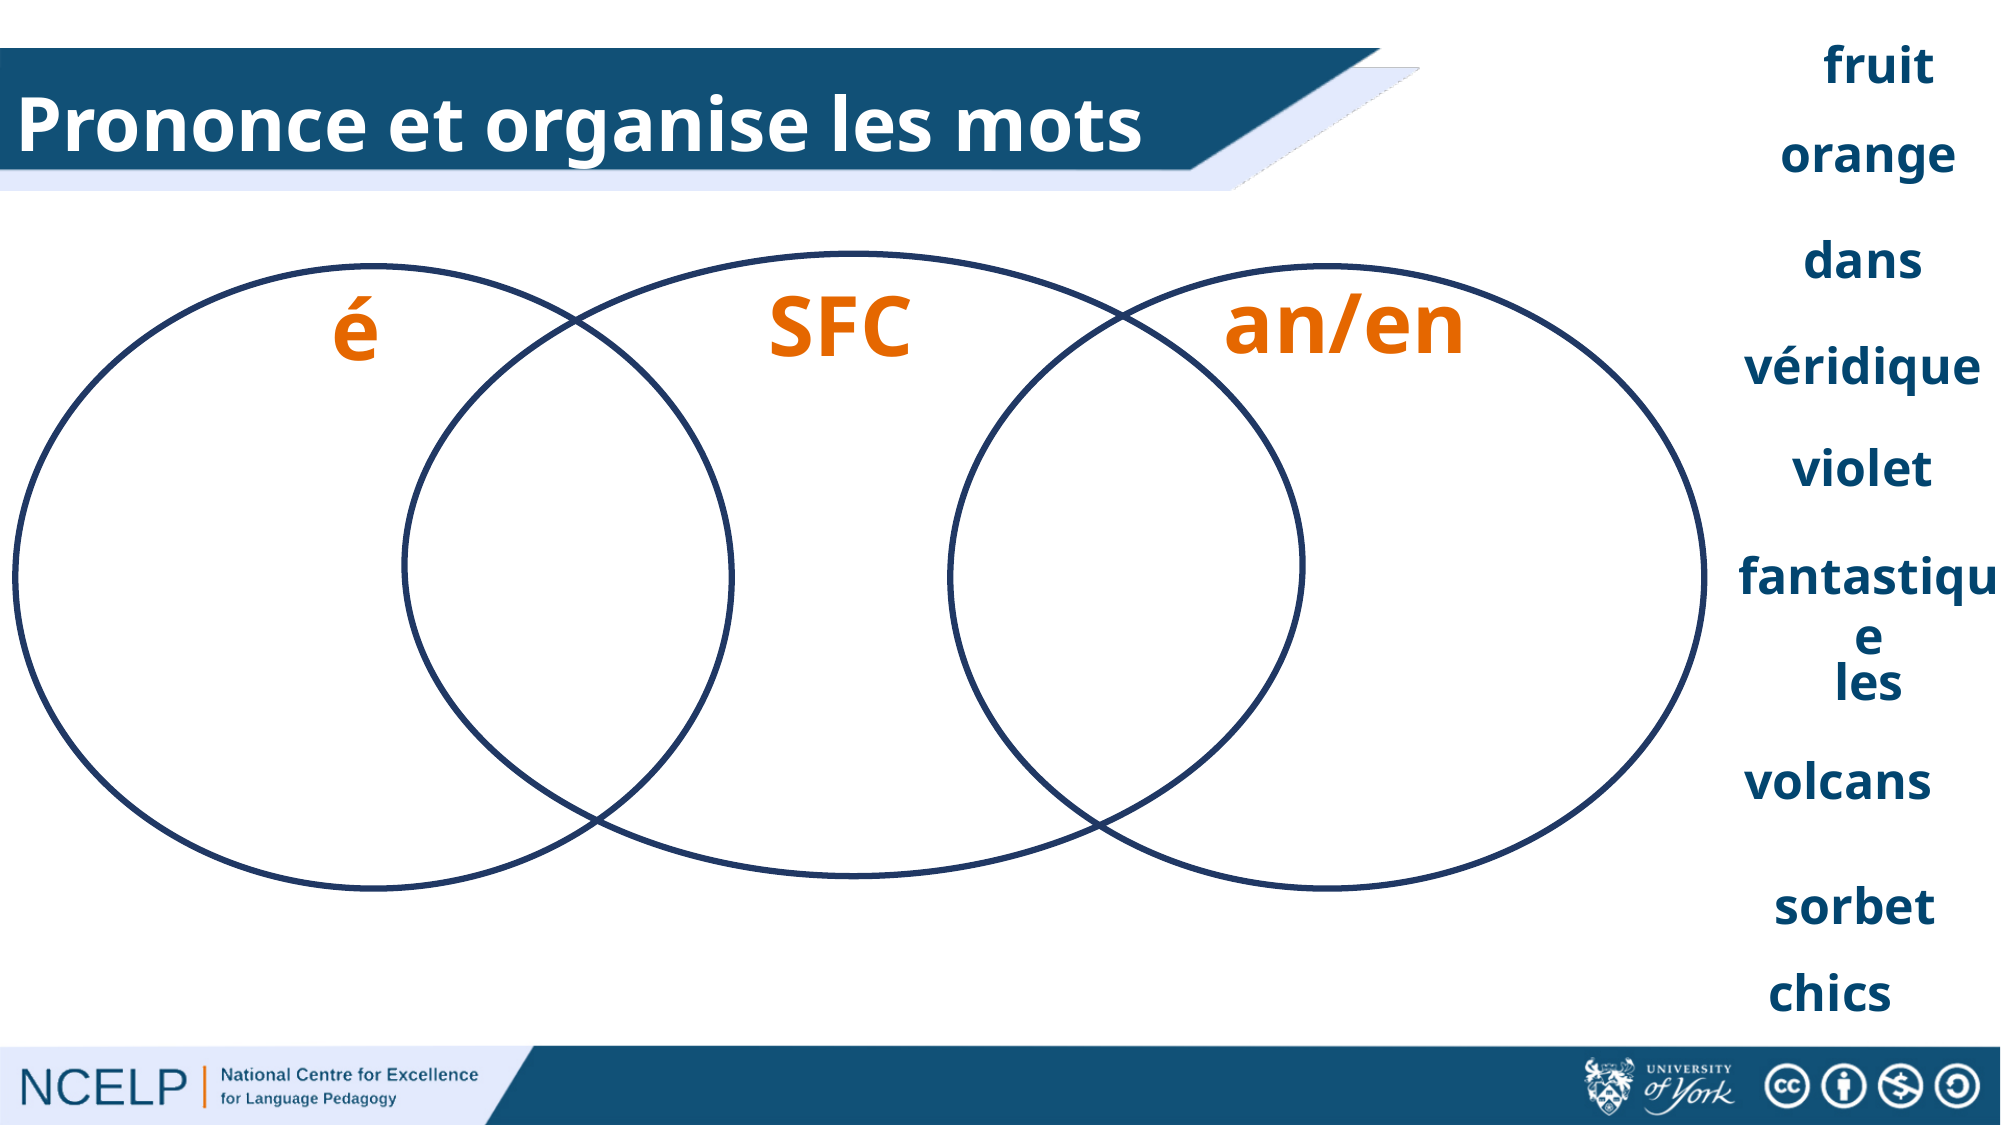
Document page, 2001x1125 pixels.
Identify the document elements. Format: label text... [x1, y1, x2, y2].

text_box sorbet [1704, 867, 2000, 943]
text_box fantastique [1717, 536, 2000, 642]
text_box les [1717, 642, 2000, 718]
text_box SFC [737, 266, 945, 381]
picture [514, 276, 679, 318]
text_box [14, 304, 597, 890]
picture [1028, 276, 1188, 314]
text_box volcans [1687, 742, 1990, 818]
text_box orange [1717, 115, 2000, 190]
text_box é [198, 269, 514, 385]
text_box an/en [1188, 262, 1504, 378]
text_box [949, 287, 1706, 890]
picture [0, 0, 2001, 1125]
text_box dans [1711, 221, 2000, 296]
text_box violet [1711, 429, 2000, 504]
text_box [514, 290, 576, 359]
text_box chics [1679, 953, 1982, 1029]
text_box [403, 252, 1122, 878]
text_box fruit [1728, 26, 2000, 102]
title Prononce et organise les mots [0, 57, 1725, 276]
text_box véridique [1711, 327, 2000, 403]
text_box [317, 265, 430, 269]
